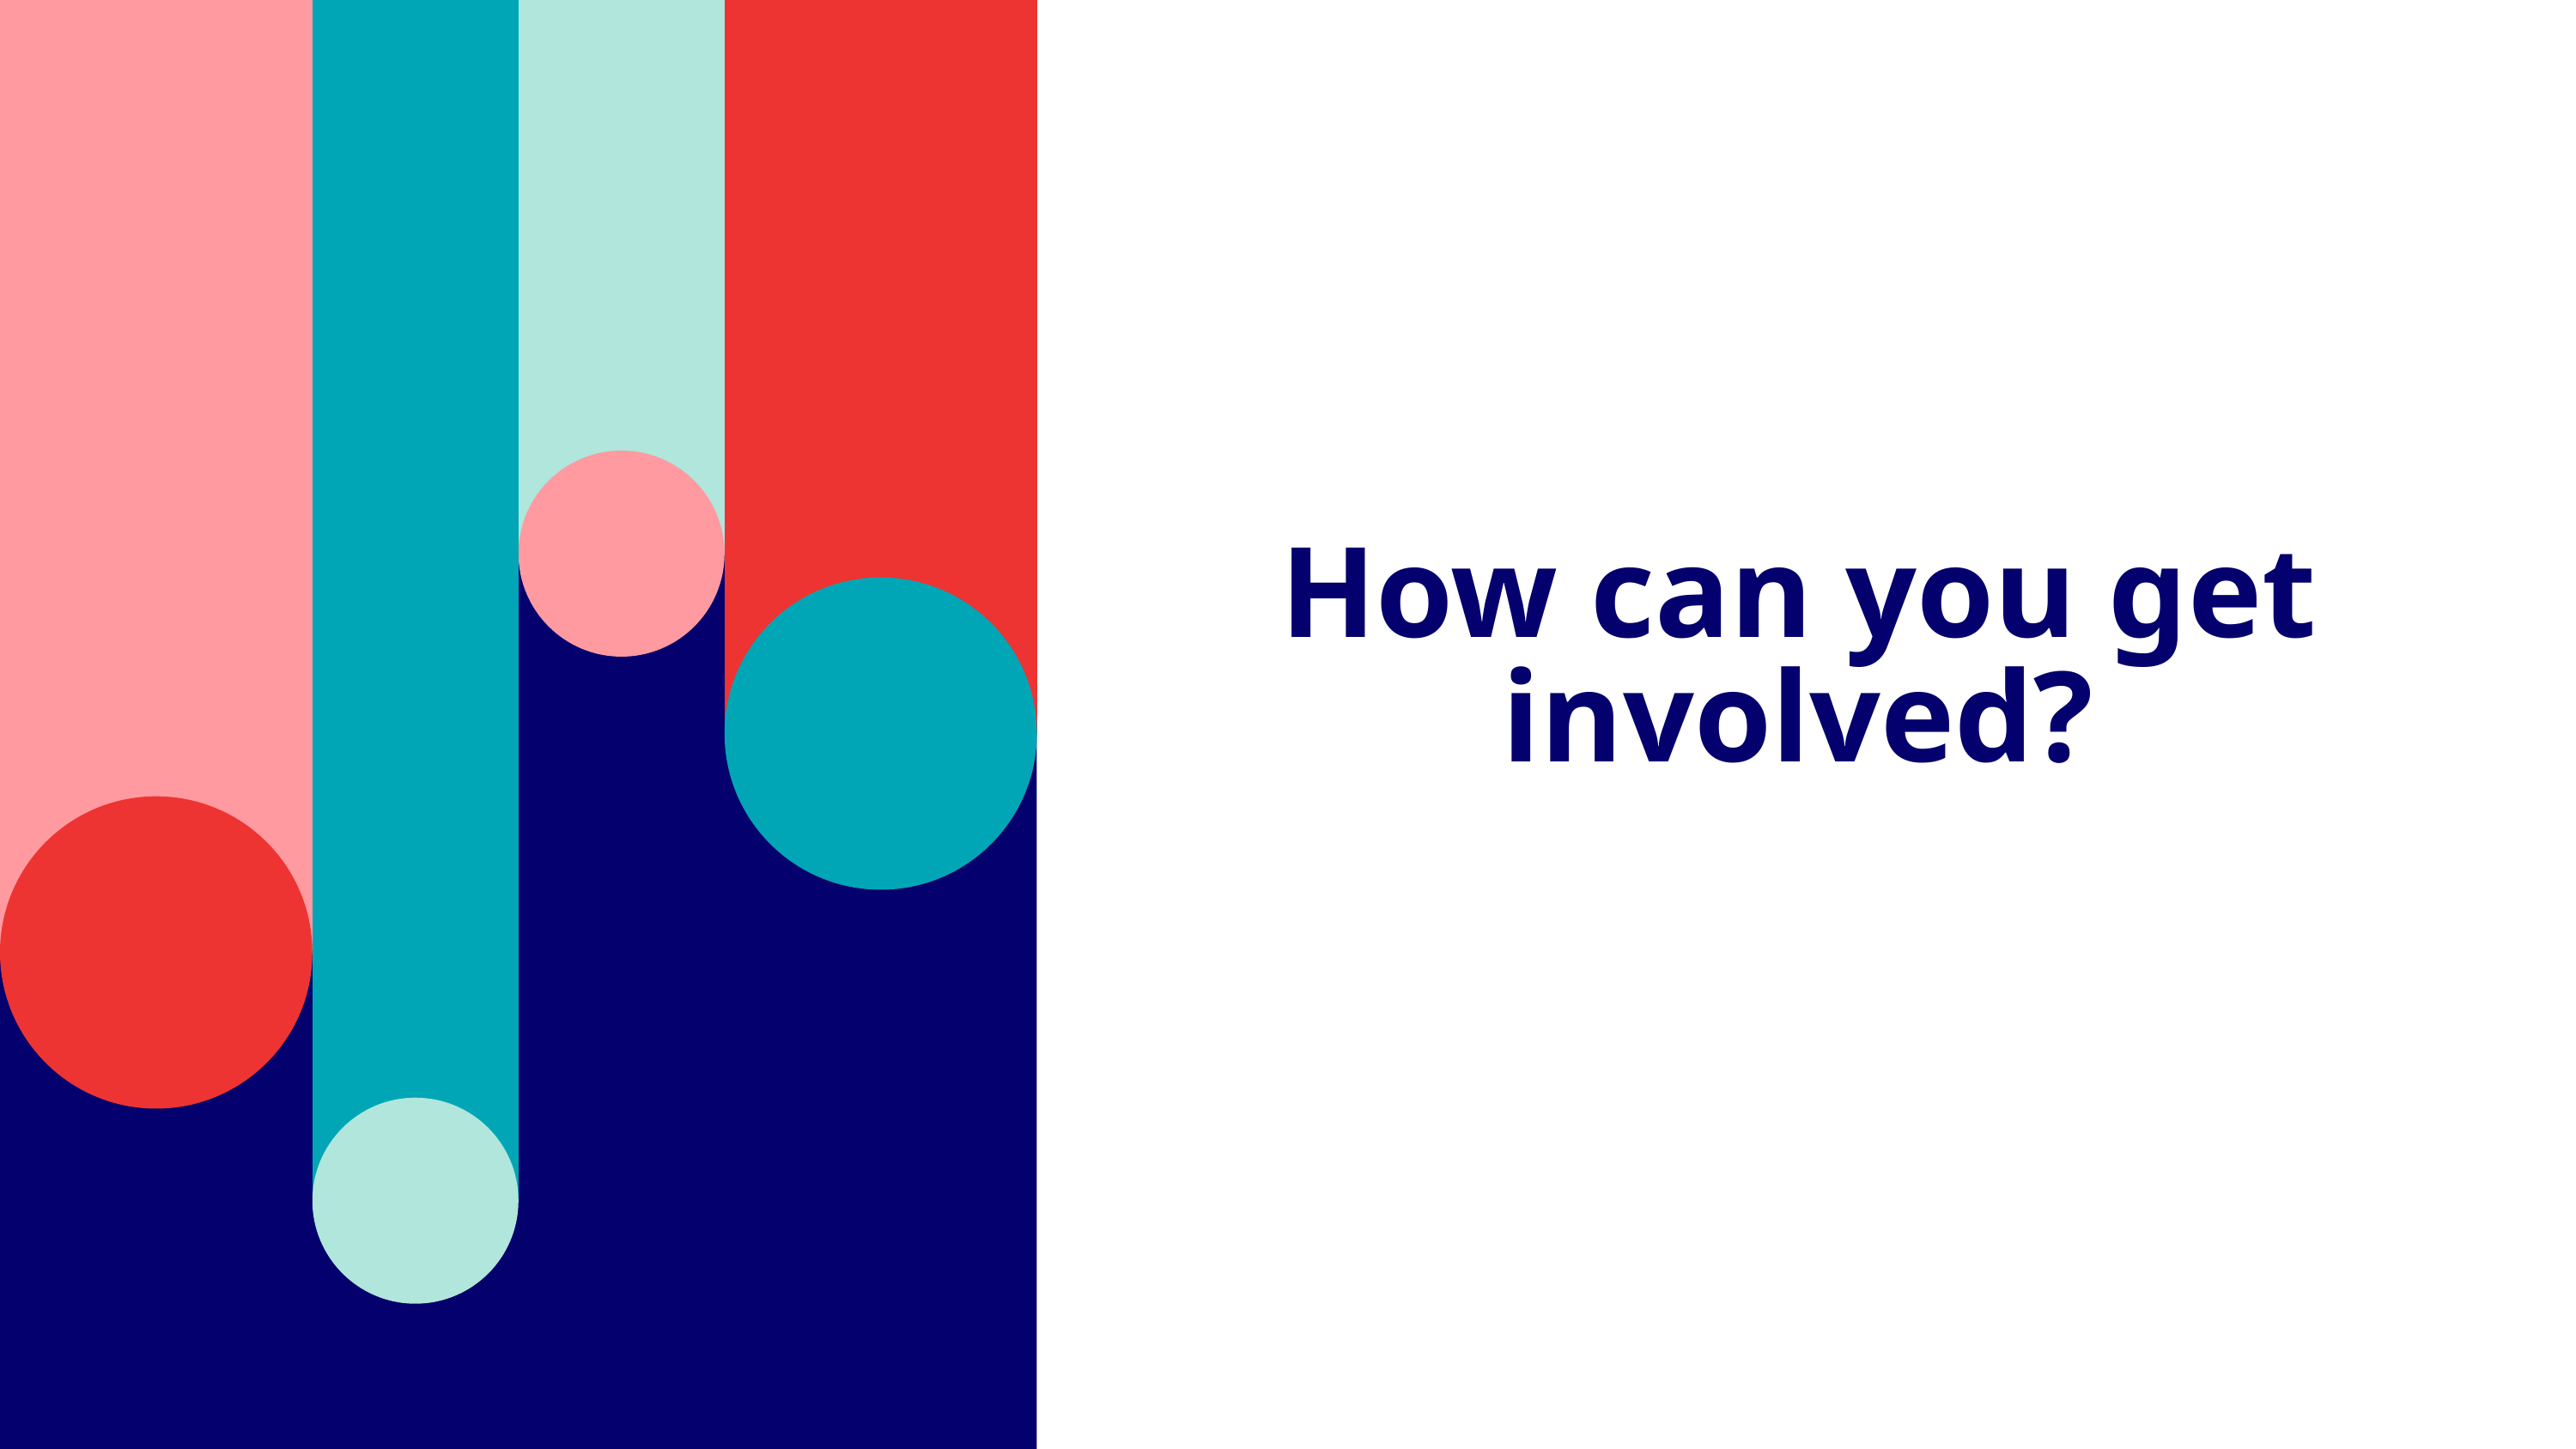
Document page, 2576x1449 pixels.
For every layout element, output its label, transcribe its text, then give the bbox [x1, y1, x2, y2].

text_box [0, 530, 1017, 704]
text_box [343, 173, 899, 318]
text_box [0, 796, 313, 1109]
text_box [513, 210, 1249, 524]
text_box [312, 1097, 519, 1304]
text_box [0, 319, 633, 633]
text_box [724, 577, 1037, 890]
text_box How can you get involved? [1165, 537, 2432, 788]
text_box [0, 712, 1037, 1449]
